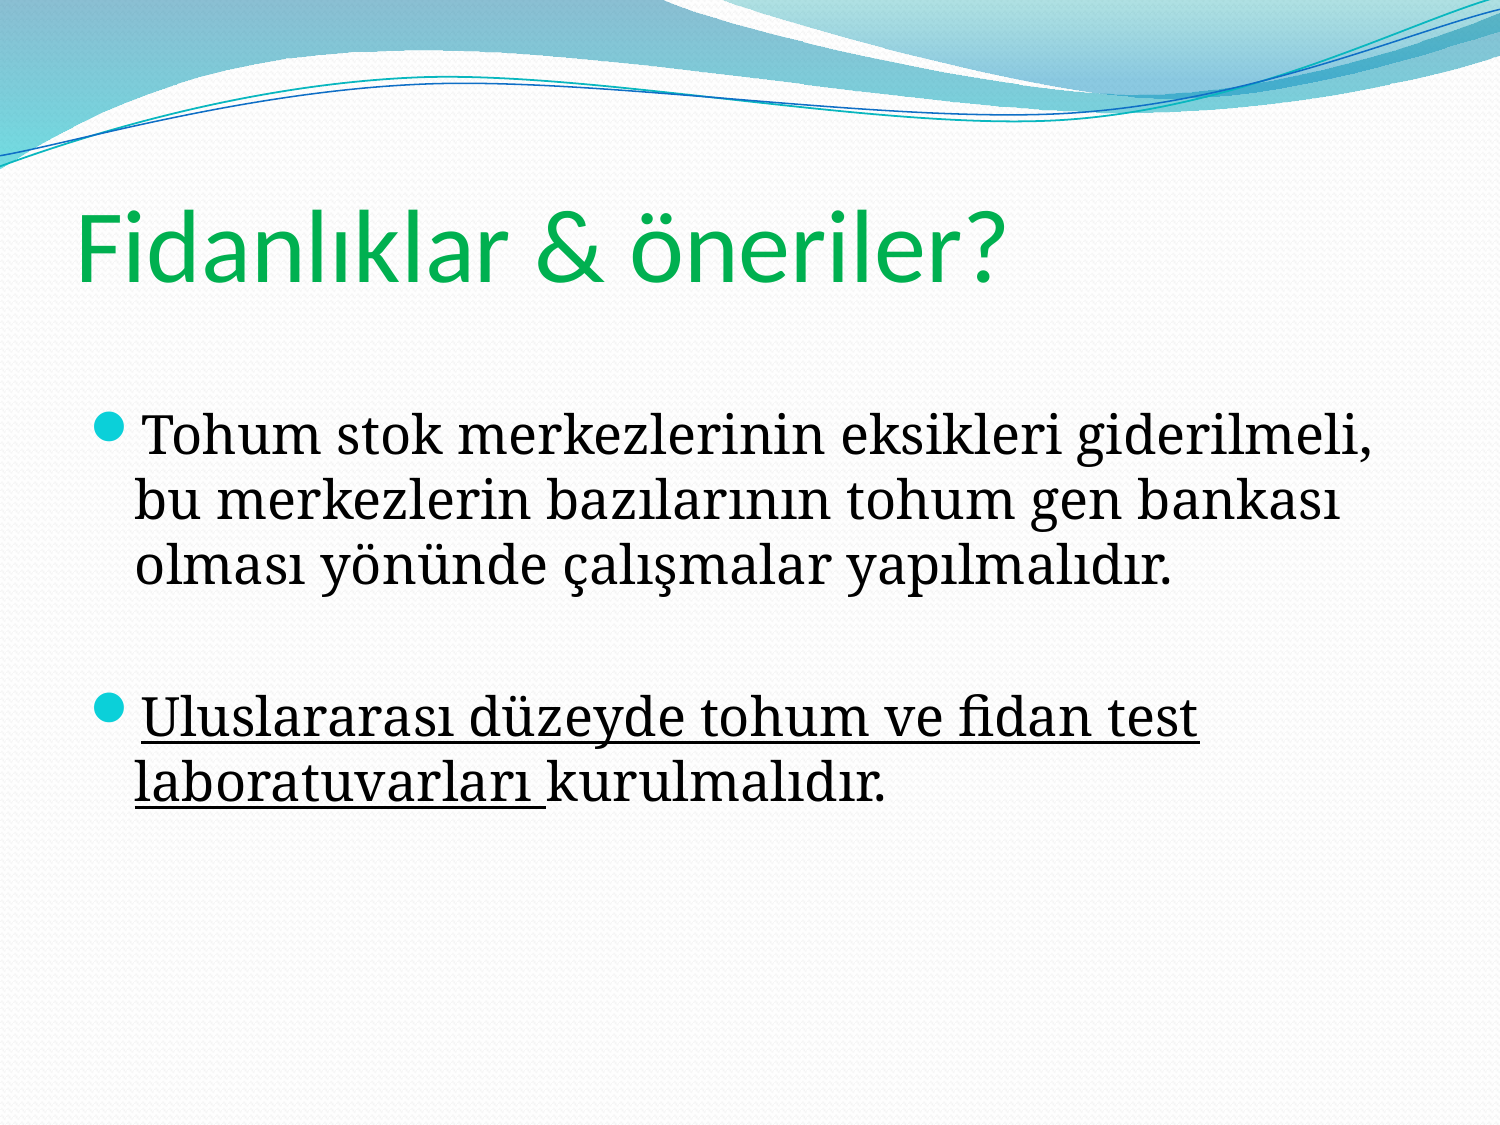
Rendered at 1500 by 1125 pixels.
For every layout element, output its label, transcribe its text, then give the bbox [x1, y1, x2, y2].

list Tohum stok merkezlerinin eksikleri giderilmeli, bu merkezlerin bazılarının tohum gen bankası olması yönünde çalışmalar yapılmalıdır. Uluslararası düzeyde tohum ve fidan test laboratuvarları kurulmalıdır. [75, 317, 1425, 1038]
title Fidanlıklar & öneriler? [75, 115, 1425, 303]
